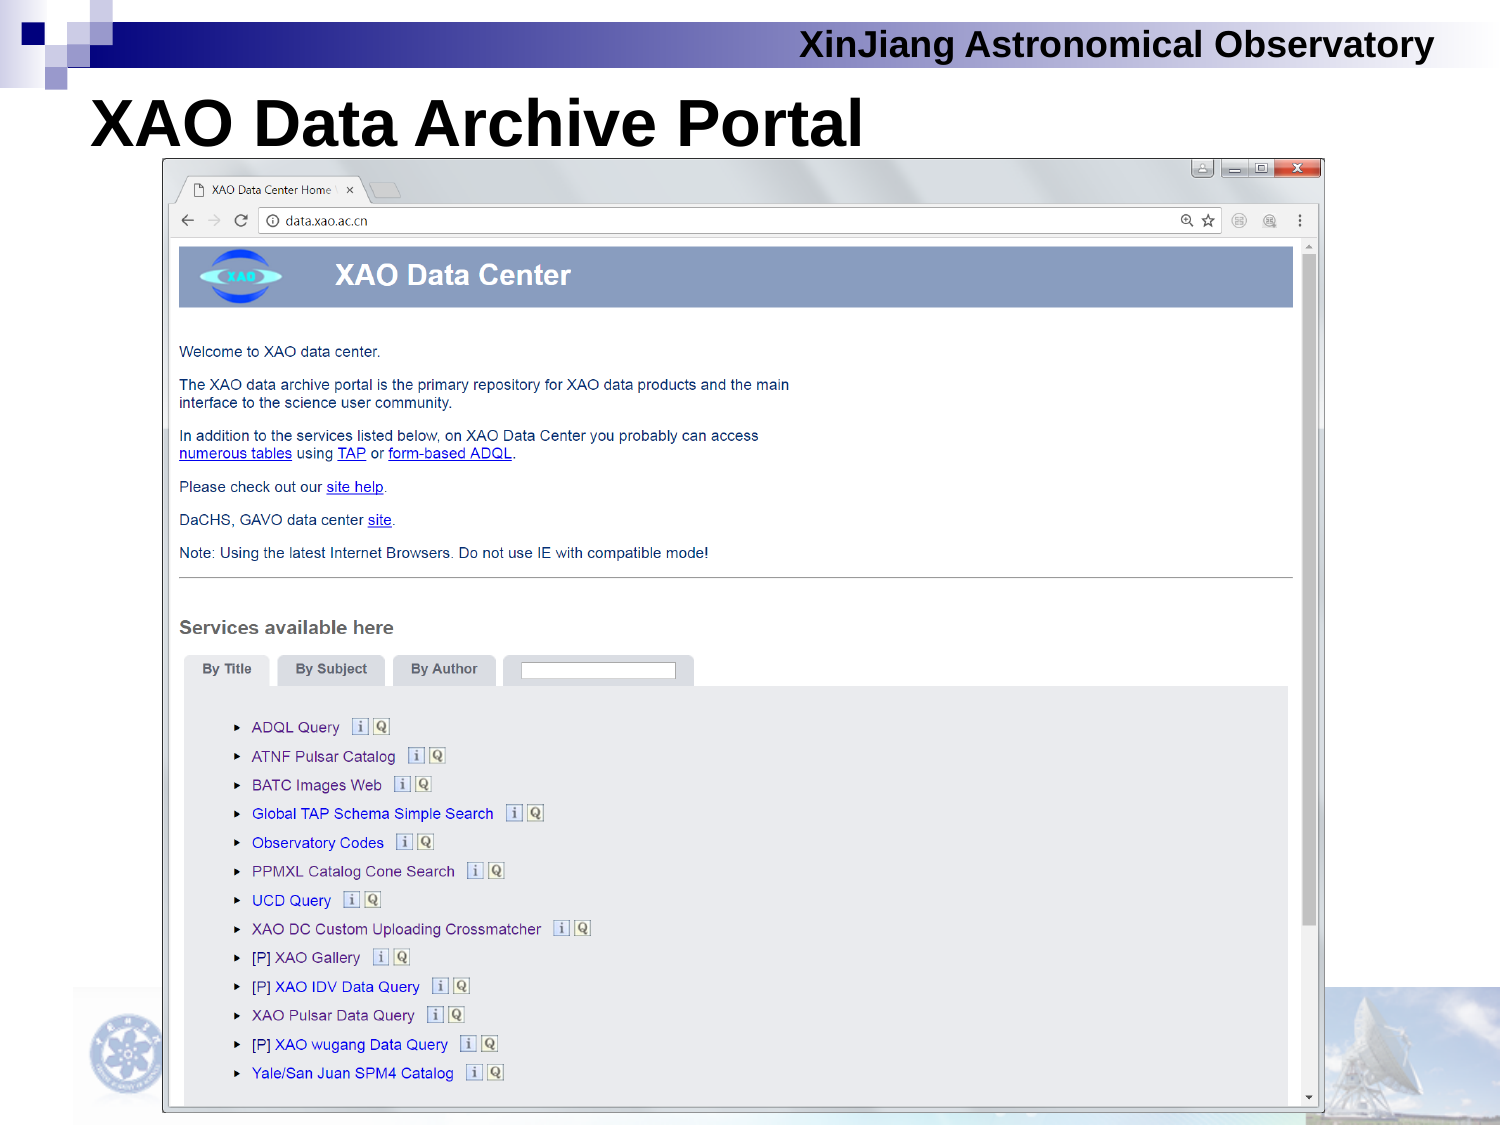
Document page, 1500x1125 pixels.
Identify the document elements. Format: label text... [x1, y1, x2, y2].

title XAO Data Archive Portal [75, 75, 1475, 175]
picture [73, 158, 1500, 1125]
